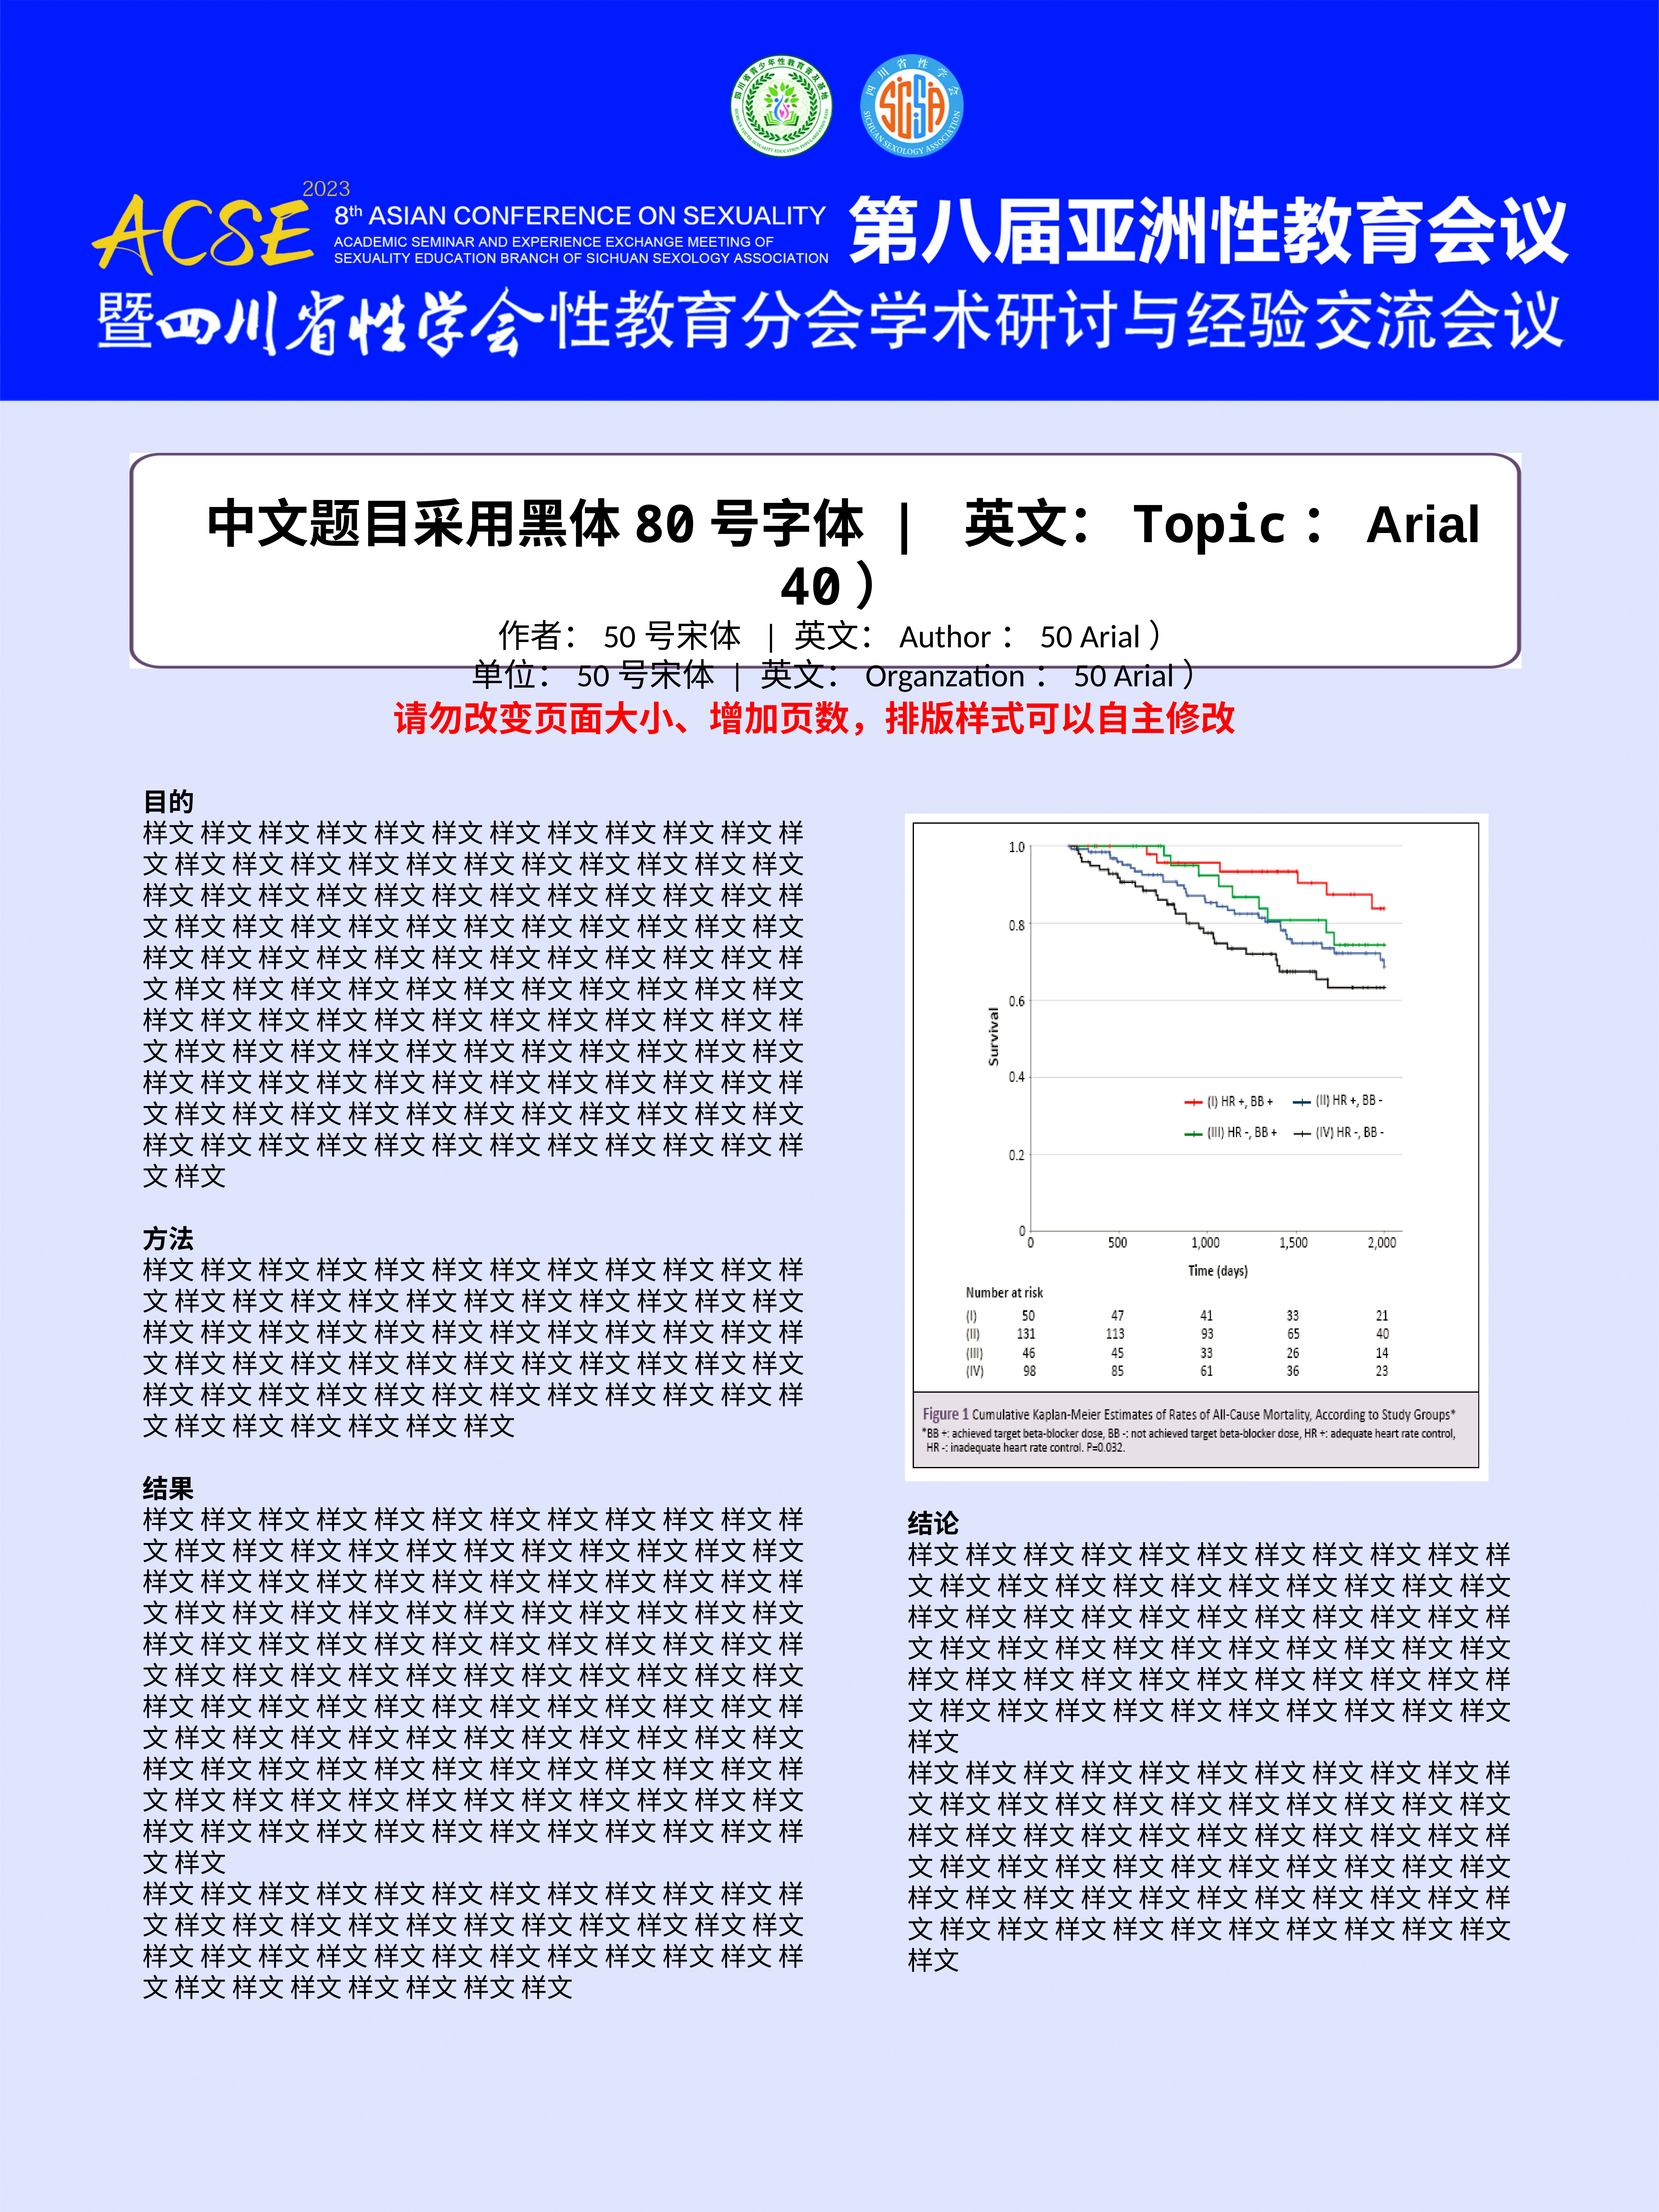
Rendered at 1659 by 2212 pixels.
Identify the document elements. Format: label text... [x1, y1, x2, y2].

text_box 请勿改变页面大小、增加页数，排版样式可以自主修改 [388, 694, 1271, 741]
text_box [130, 453, 1536, 669]
picture [0, 0, 1659, 2212]
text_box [900, 814, 1545, 2015]
text_box 目的 样文 样文 样文 样文 样文 样文 样文 样文 样文 样文 样文 样文 样文 样文 样文 样文 样文 样文 样文 样文 样文 样文 样文 样文 样文 样文 样文 样文 样文 样文 样文 样文 样文 样文 样文 样文 样文 样文 样文 样文 样文 样文 样文 样文 样文 样文 样文 样文 样文 样文 样文 样文 样文 样文 样文 样文 样文 样文 样文 样文 样文 样文 样文 样文 样文 样文 样文 样文 样文 样文 样文 样文 样文 样文 样文 样文 样文 样文 样文 样文 样文 样文 样文 样文 样文 样文 样文 样文 样文 样文 样文 样文 样文 样文 样文 样文 样文 样文 样文 样文 样文 样文 样文 样文 样文 样文 样文 样文 样文 样文 样文 样文 样文 样文 样文 样文 样文 样文 样文 样文 样文 样文 样文 样文 样文 样文 样文 样文 方法 样文 样文 样文 样文 样文 样文 样文 样文 样文 样文 样文 样文 样文 样文 样文 样文 样文 样文 样文 样文 样文 样文 样文 样文 样文 样文 样文 样文 样文 样文 样文 样文 样文 样文 样文 样文 样文 样文 样文 样文 样文 样文 样文 样文 样文 样文 样文 样文 样文 样文 样文 样文 样文 样文 样文 样文 样文 样文 样文 样文 样文 样文 样文 样文 结果 样文 样文 样文 样文 样文 样文 样文 样文 样文 样文 样文 样文 样文 样文 样文 样文 样文 样文 样文 样文 样文 样文 样文 样文 样文 样文 样文 样文 样文 样文 样文 样文 样文 样文 样文 样文 样文 样文 样文 样文 样文 样文 样文 样文 样文 样文 样文 样文 样文 样文 样文 样文 样文 样文 样文 样文 样文 样文 样文 样文 样文 样文 样文 样文 样文 样文 样文 样文 样文 样文 样文 样文 样文 样文 样文 样文 样文 样文 样文 样文 样文 样文 样文 样文 样文 样文 样文 样文 样文 样文 样文 样文 样文 样文 样文 样文 样文 样文 样文 样文 样文 样文 样文 样文 样文 样文 样文 样文 样文 样文 样文 样文 样文 样文 样文 样文 样文 样文 样文 样文 样文 样文 样文 样文 样文 样文 样文 样文 样文 样文 样文 样文 样文 样文 样文 样文 样文 样文 样文 样文 样文 样文 样文 样文 样文 样文 样文 样文 样文 样文 样文 样文 样文 样文 样文 样文 样文 样文 样文 样文 样文 样文 样文 样文 样文 样文 样文 样文 样文 样文 [135, 781, 836, 1973]
